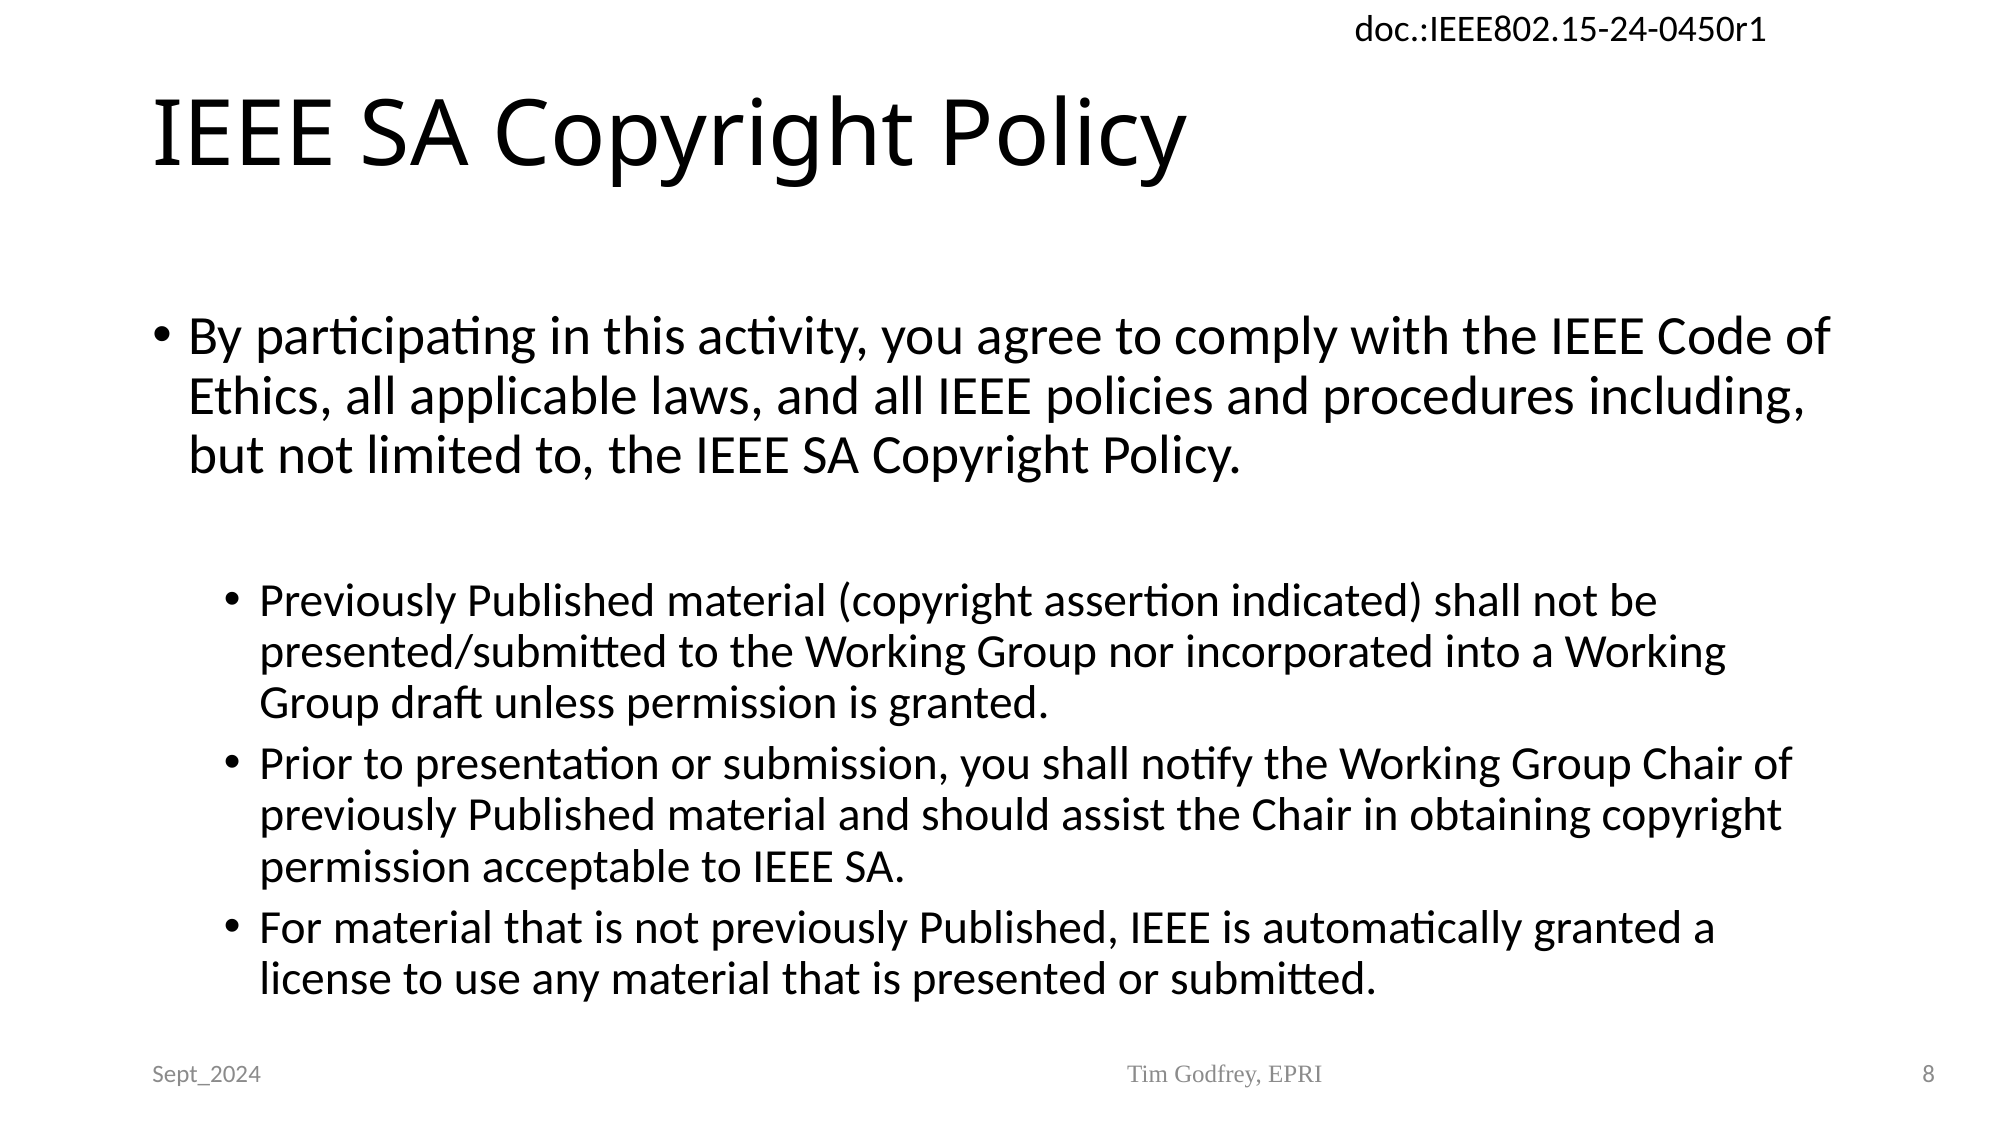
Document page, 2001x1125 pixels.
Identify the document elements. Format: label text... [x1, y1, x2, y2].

list By participating in this activity, you agree to comply with the IEEE Code of Ethics, all applicable laws, and all IEEE policies and procedures including, but not limited to, the IEEE SA Copyright Policy. Previously Published material (copyright assertion indicated) shall not be presented/submitted to the Working Group nor incorporated into a Working Group draft unless permission is granted. Prior to presentation or submission, you shall notify the Working Group Chair of previously Published material and should assist the Chair in obtaining copyright permission acceptable to IEEE SA. For material that is not previously Published, IEEE is automatically granted a license to use any material that is presented or submitted. [137, 299, 1863, 1014]
slide_number 8 [1462, 1042, 1950, 1103]
slide_number Sept_2024 [137, 1042, 588, 1103]
title IEEE SA Copyright Policy [137, 59, 1863, 213]
footer Tim Godfrey, EPRI [662, 1042, 1338, 1103]
